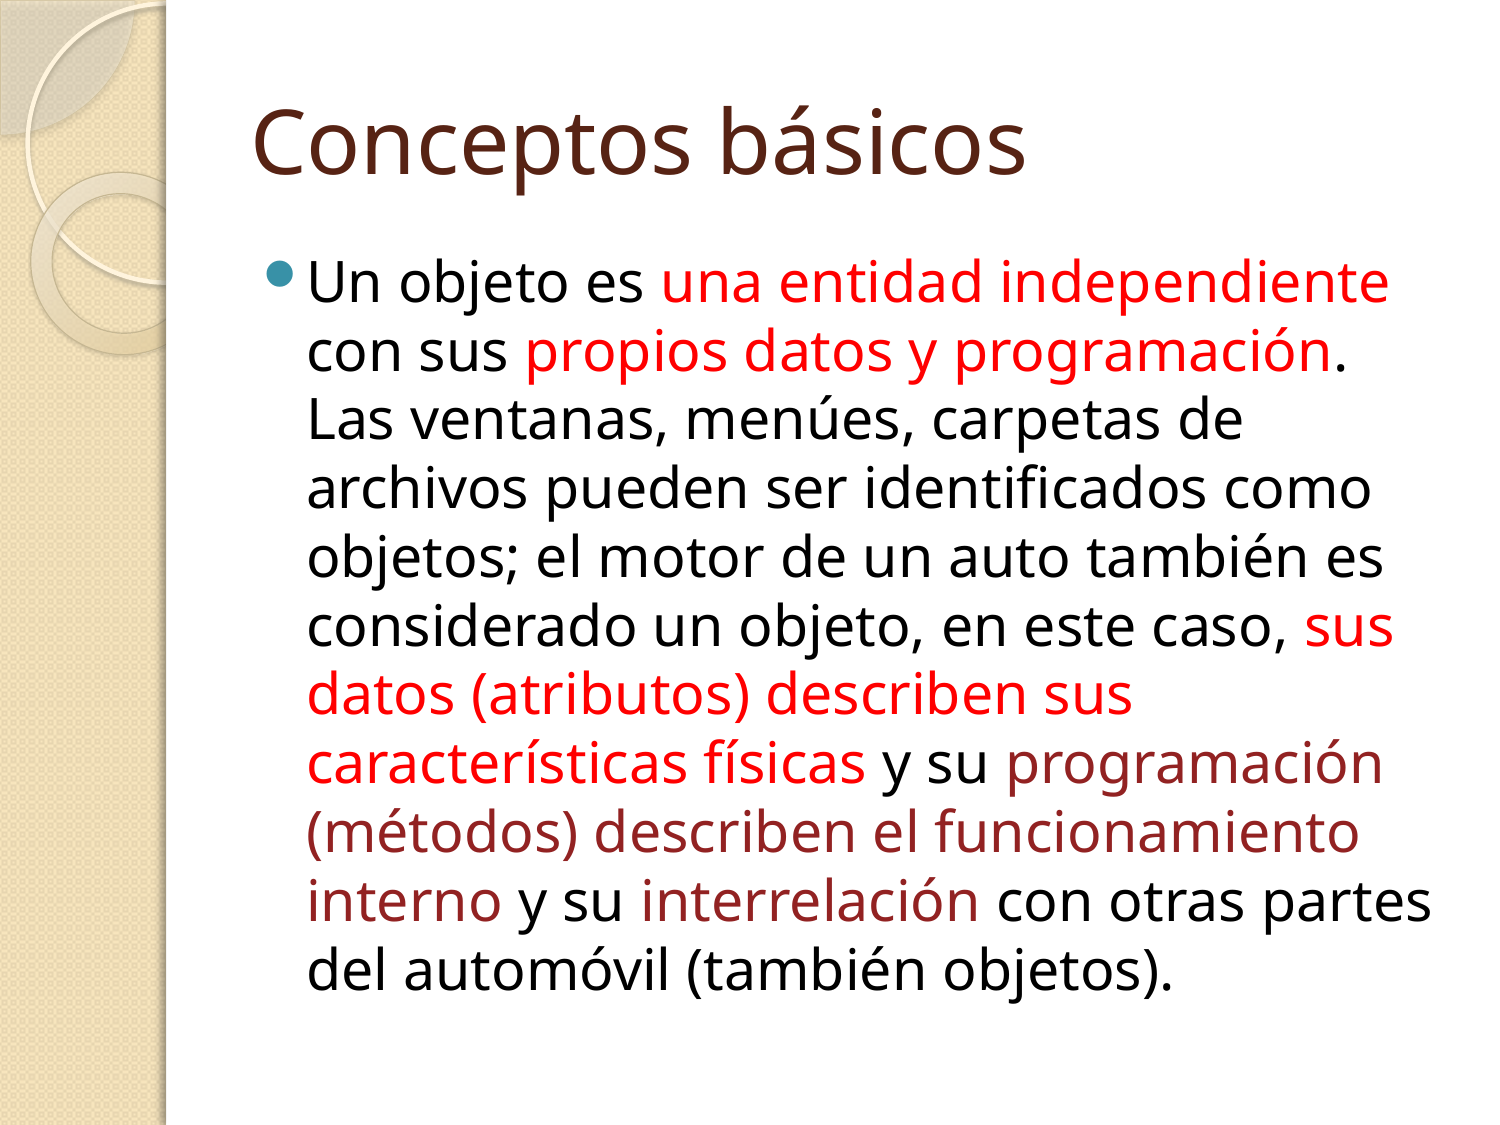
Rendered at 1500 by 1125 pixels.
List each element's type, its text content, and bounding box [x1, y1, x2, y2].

list Un objeto es una entidad independiente con sus propios datos y programación. Las ventanas, menúes, carpetas de archivos pueden ser identificados como objetos; el motor de un auto también es considerado un objeto, en este caso, sus datos (atributos) describen sus características físicas y su programación (métodos) describen el funcionamiento interno y su interrelación con otras partes del automóvil (también objetos). [235, 237, 1466, 1025]
title Conceptos básicos [235, 45, 1466, 233]
